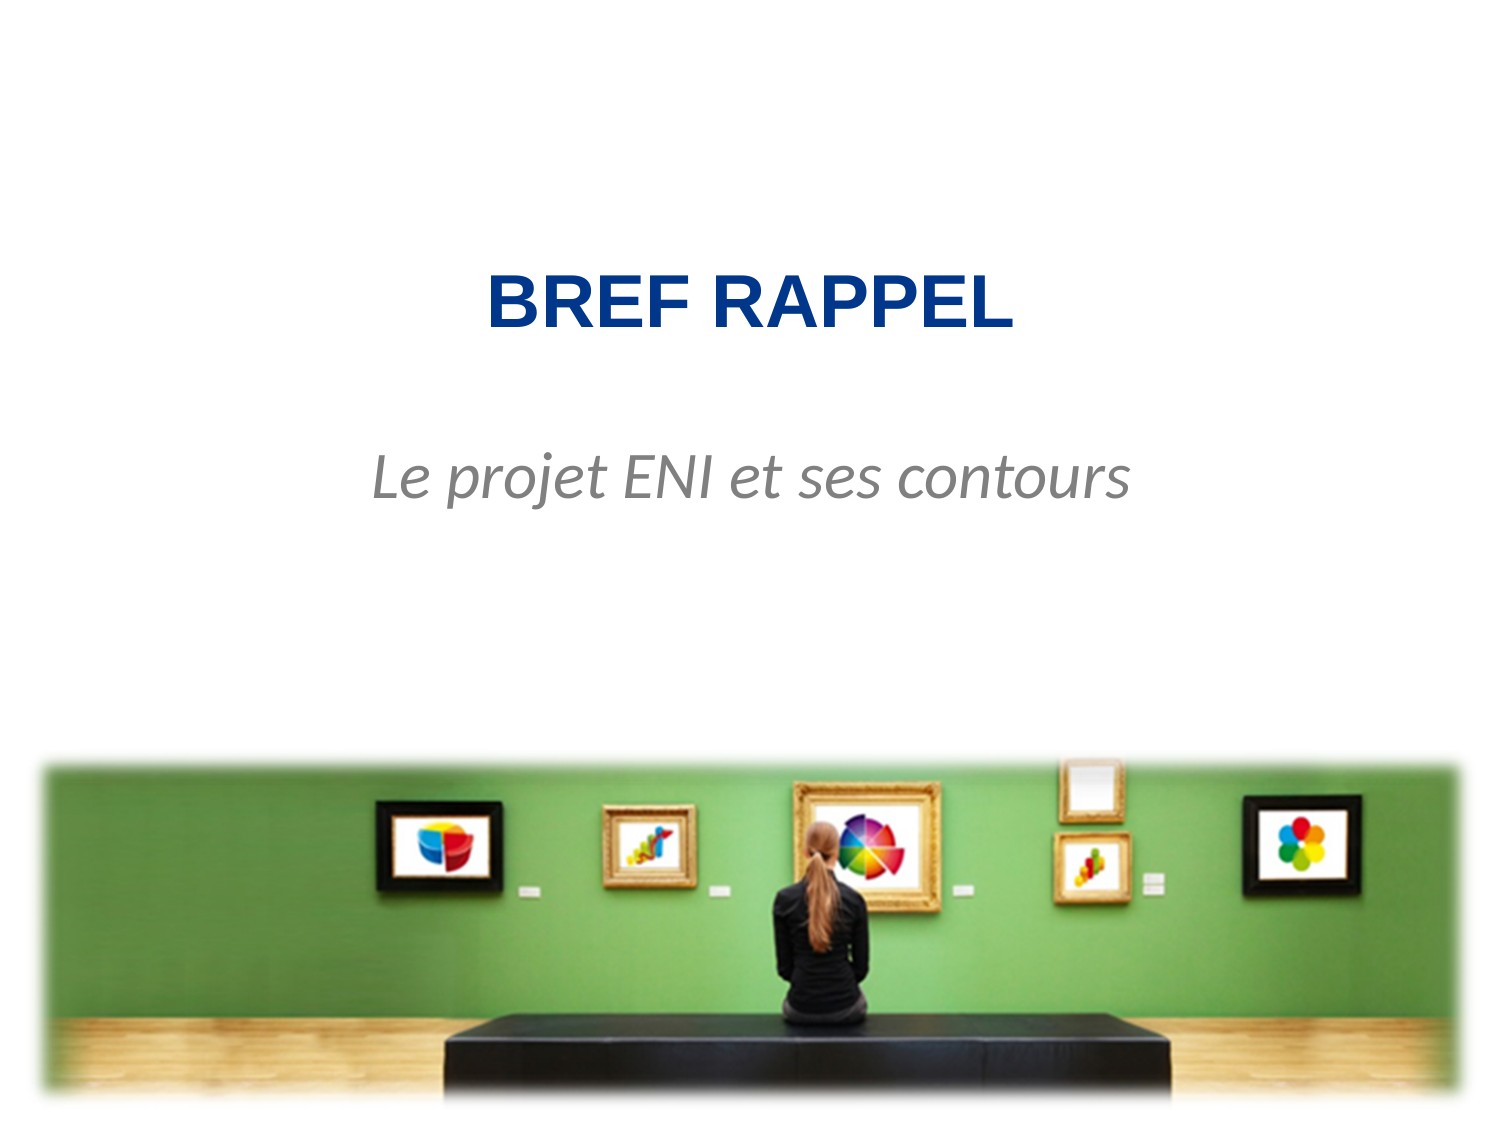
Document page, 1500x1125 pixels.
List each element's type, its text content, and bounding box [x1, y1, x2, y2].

text_box BREF RAPPEL Le projet ENI et ses contours [52, 174, 1451, 520]
picture [23, 745, 1480, 1113]
